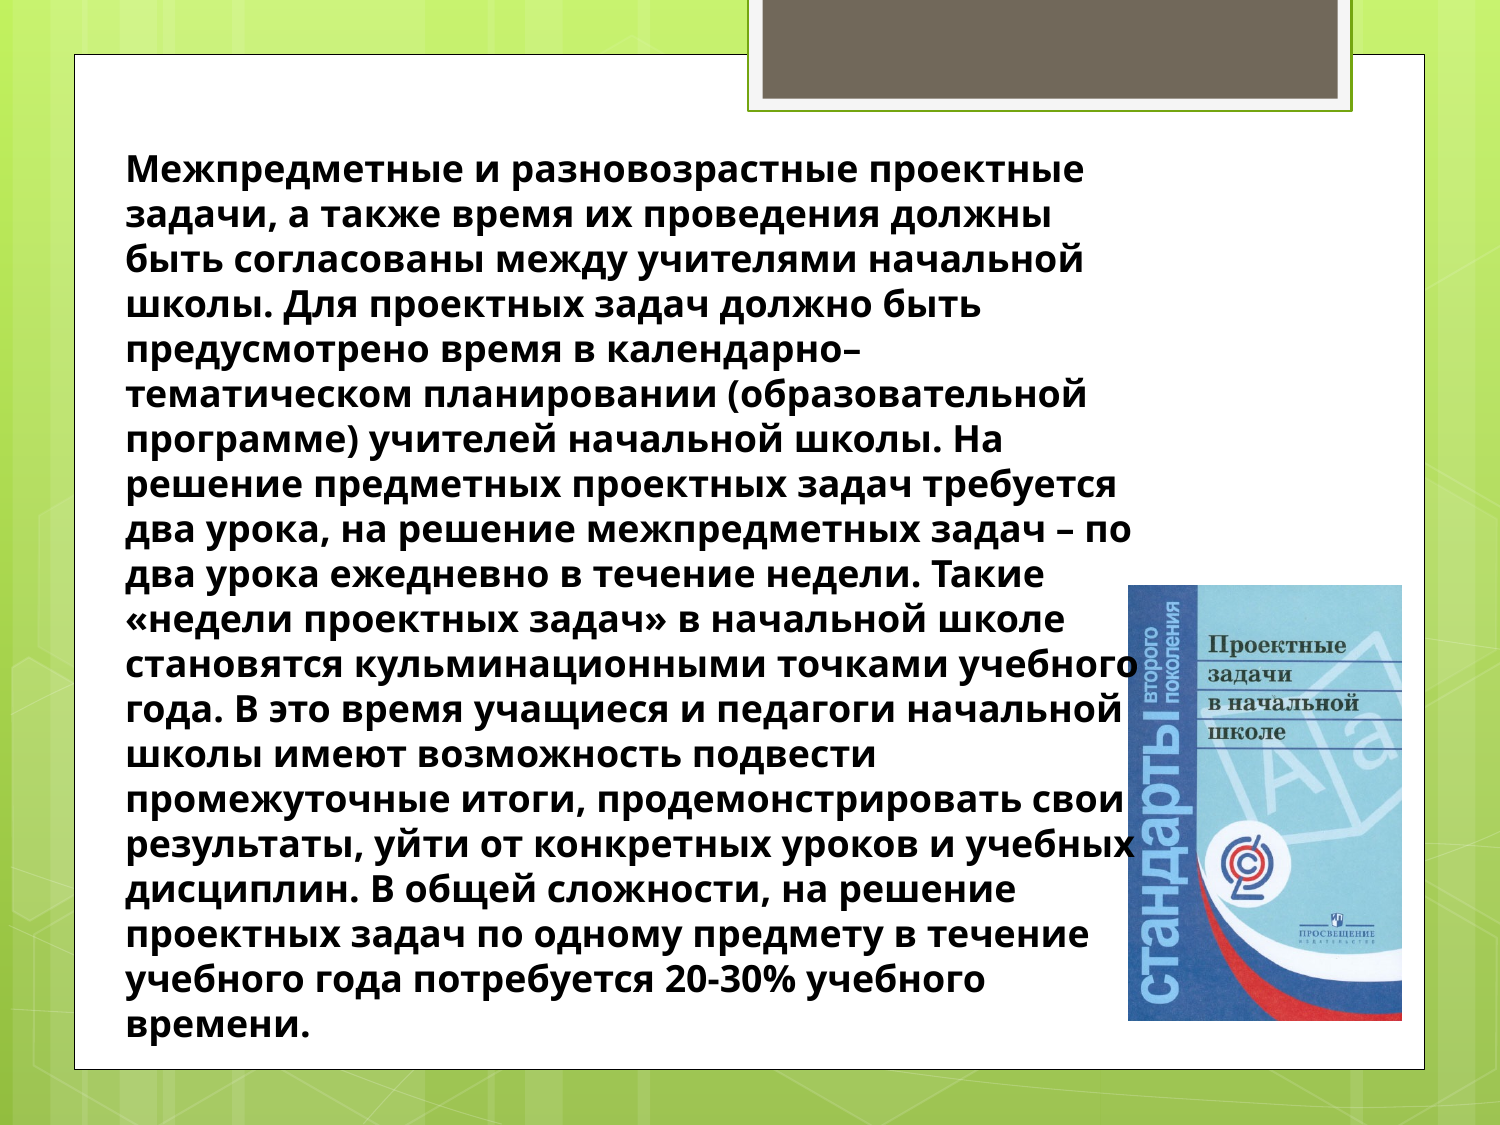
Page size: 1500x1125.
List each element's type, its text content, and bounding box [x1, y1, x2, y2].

picture [1127, 585, 1403, 1021]
text_box Межпредметные и разновозрастные проектные задачи, а также время их проведения должны быть согласованы между учителями начальной школы. Для проектных задач должно быть предусмотрено время в календарно–тематическом планировании (образовательной программе) учителей начальной школы. На решение предметных проектных задач требуется два урока, на решение межпредметных задач – по два урока ежедневно в течение недели. Такие «недели проектных задач» в начальной школе становятся кульминационными точками учебного года. В это время учащиеся и педагоги начальной школы имеют возможность подвести промежуточные итоги, продемонстрировать свои результаты, уйти от конкретных уроков и учебных дисциплин. В общей сложности, на решение проектных задач по одному предмету в течение учебного года потребуется 20-30% учебного времени. [110, 137, 1162, 1052]
